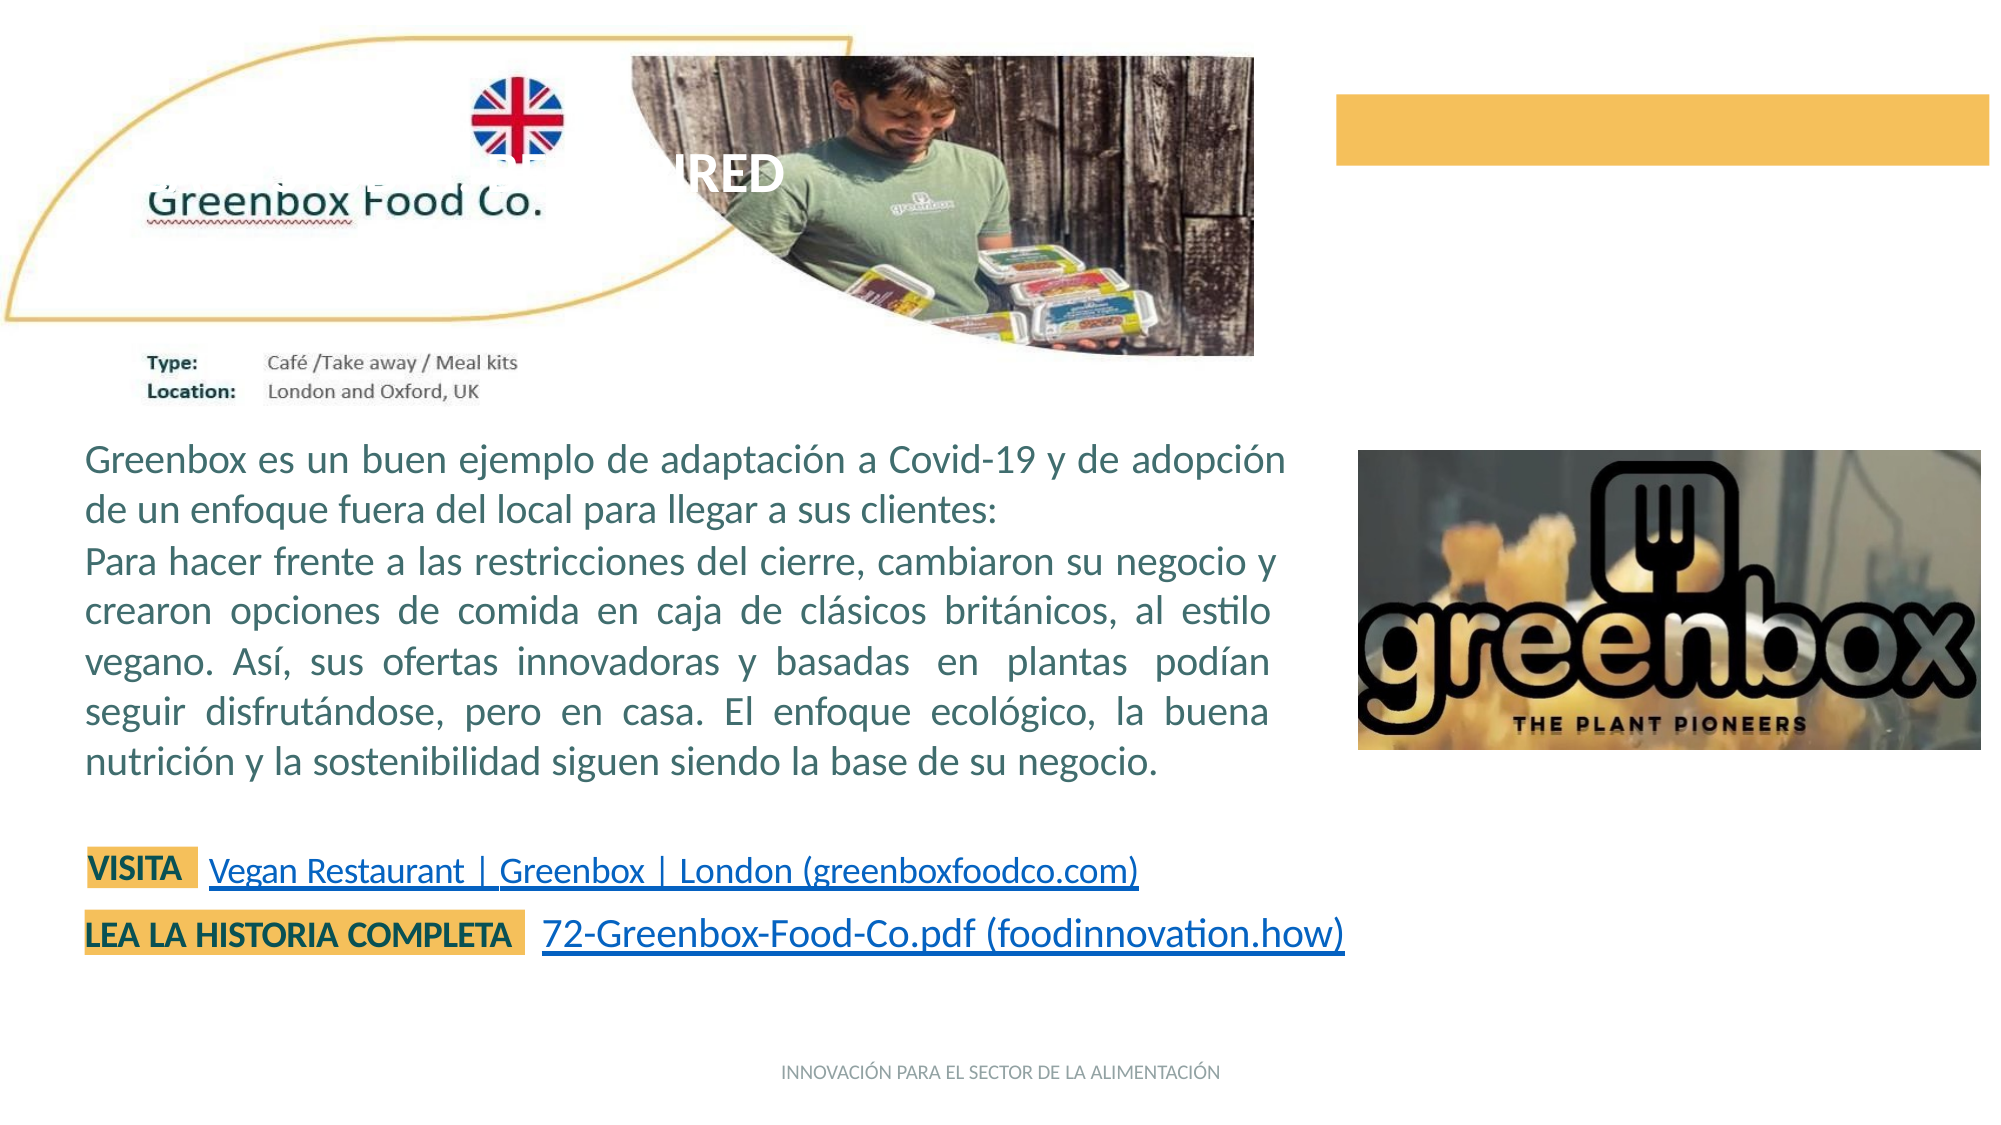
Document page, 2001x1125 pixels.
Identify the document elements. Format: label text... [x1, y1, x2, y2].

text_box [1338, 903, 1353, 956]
text_box VISITA [87, 846, 198, 889]
text_box LEA LA HISTORIA COMPLETA [84, 909, 525, 955]
footer INNOVACIÓN PARA EL SECTOR DE LA ALIMENTACIÓN [662, 746, 1338, 1125]
picture [0, 25, 1254, 407]
text_box Vegan Restaurant | Greenbox | London (greenboxfoodco.com) [206, 844, 662, 892]
text_box 72-Greenbox-Food-Co.pdf (foodinnovation.how) [539, 903, 662, 956]
text_box Greenbox es un buen ejemplo de adaptación a Covid-19 y de adopción de un enfoque fuera del local para llegar a sus clientes: Para hacer frente a las restricciones del cierre, cambiaron su negocio y crearon opciones de comida en caja de clásicos británicos, al estilo vegano. Así, sus ofertas innovadoras y basadas en plantas podían seguir disfrutándose, pero en casa. El enfoque ecológico, la buena nutrición y la sostenibilidad siguen siendo la base de su negocio. [82, 429, 1290, 784]
picture [1358, 450, 1981, 750]
title CASE STUDY .. BE INSPIRED [1254, 73, 1863, 264]
text_box [1863, 94, 1990, 166]
